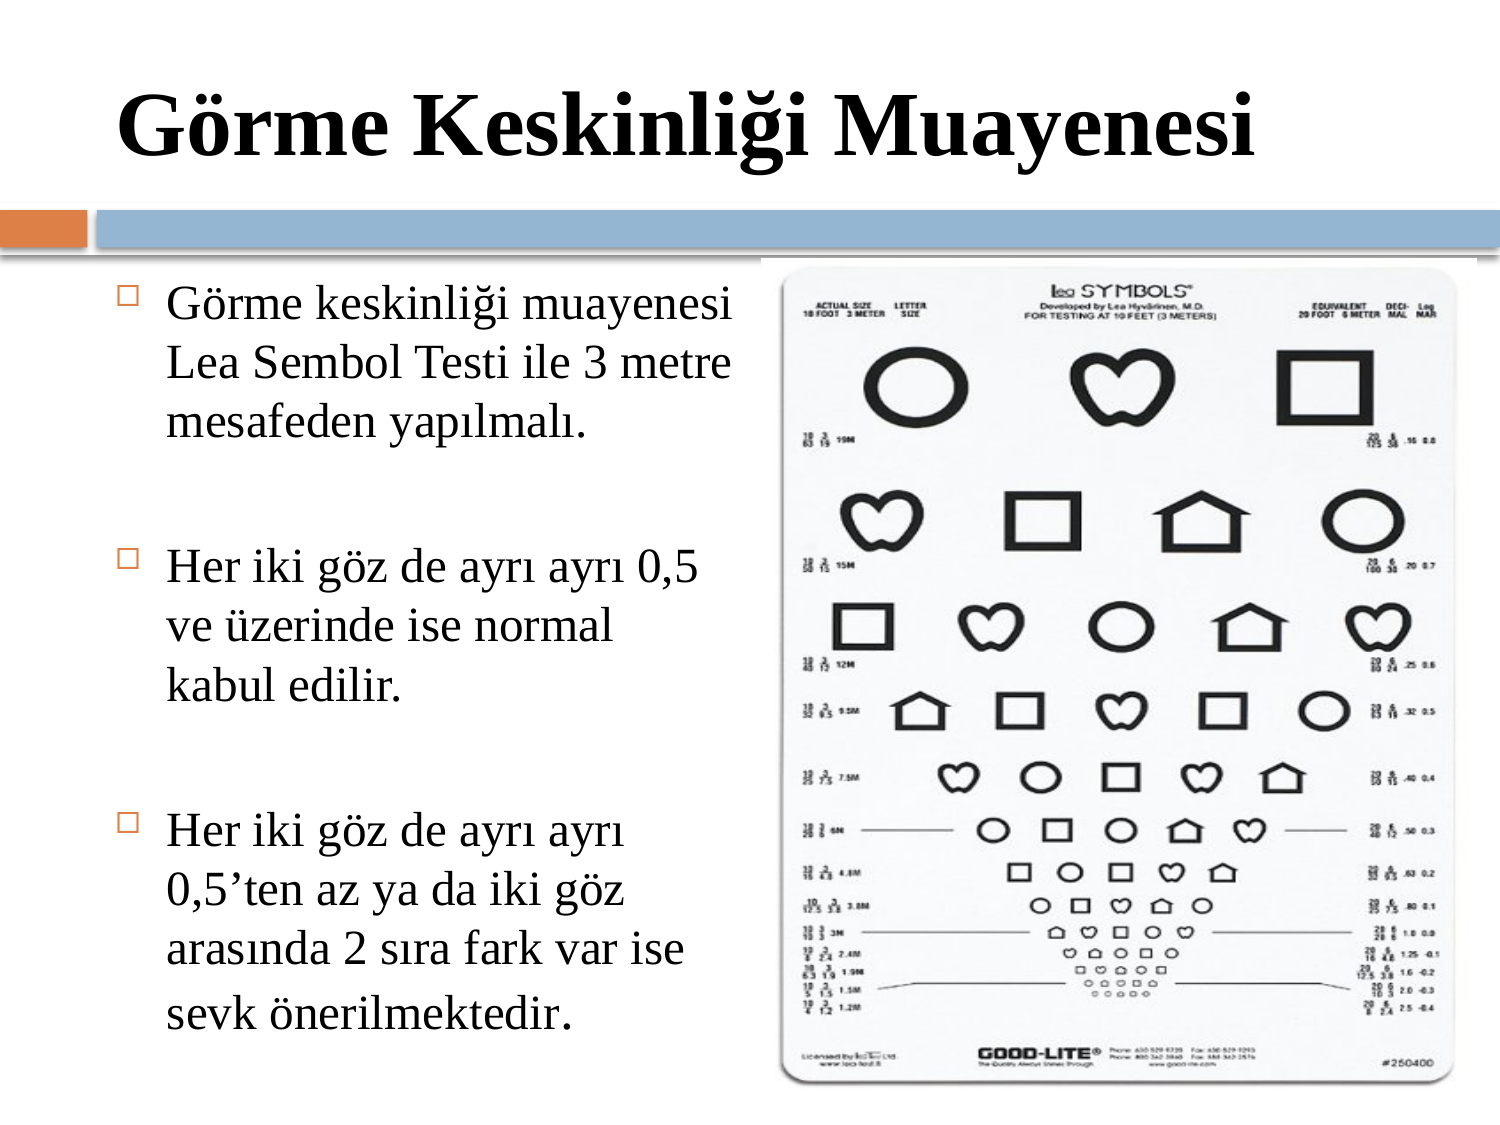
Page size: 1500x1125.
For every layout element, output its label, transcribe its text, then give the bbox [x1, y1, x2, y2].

title Görme Keskinliği Muayenesi [100, 37, 1438, 200]
picture [761, 258, 1477, 1091]
list Görme keskinliği muayenesi Lea Sembol Testi ile 3 metre mesafeden yapılmalı. Her iki göz de ayrı ayrı 0,5 ve üzerinde ise normal kabul edilir. Her iki göz de ayrı ayrı 0,5’ten az ya da iki göz arasında 2 sıra fark var ise sevk önerilmektedir. [100, 262, 750, 1091]
